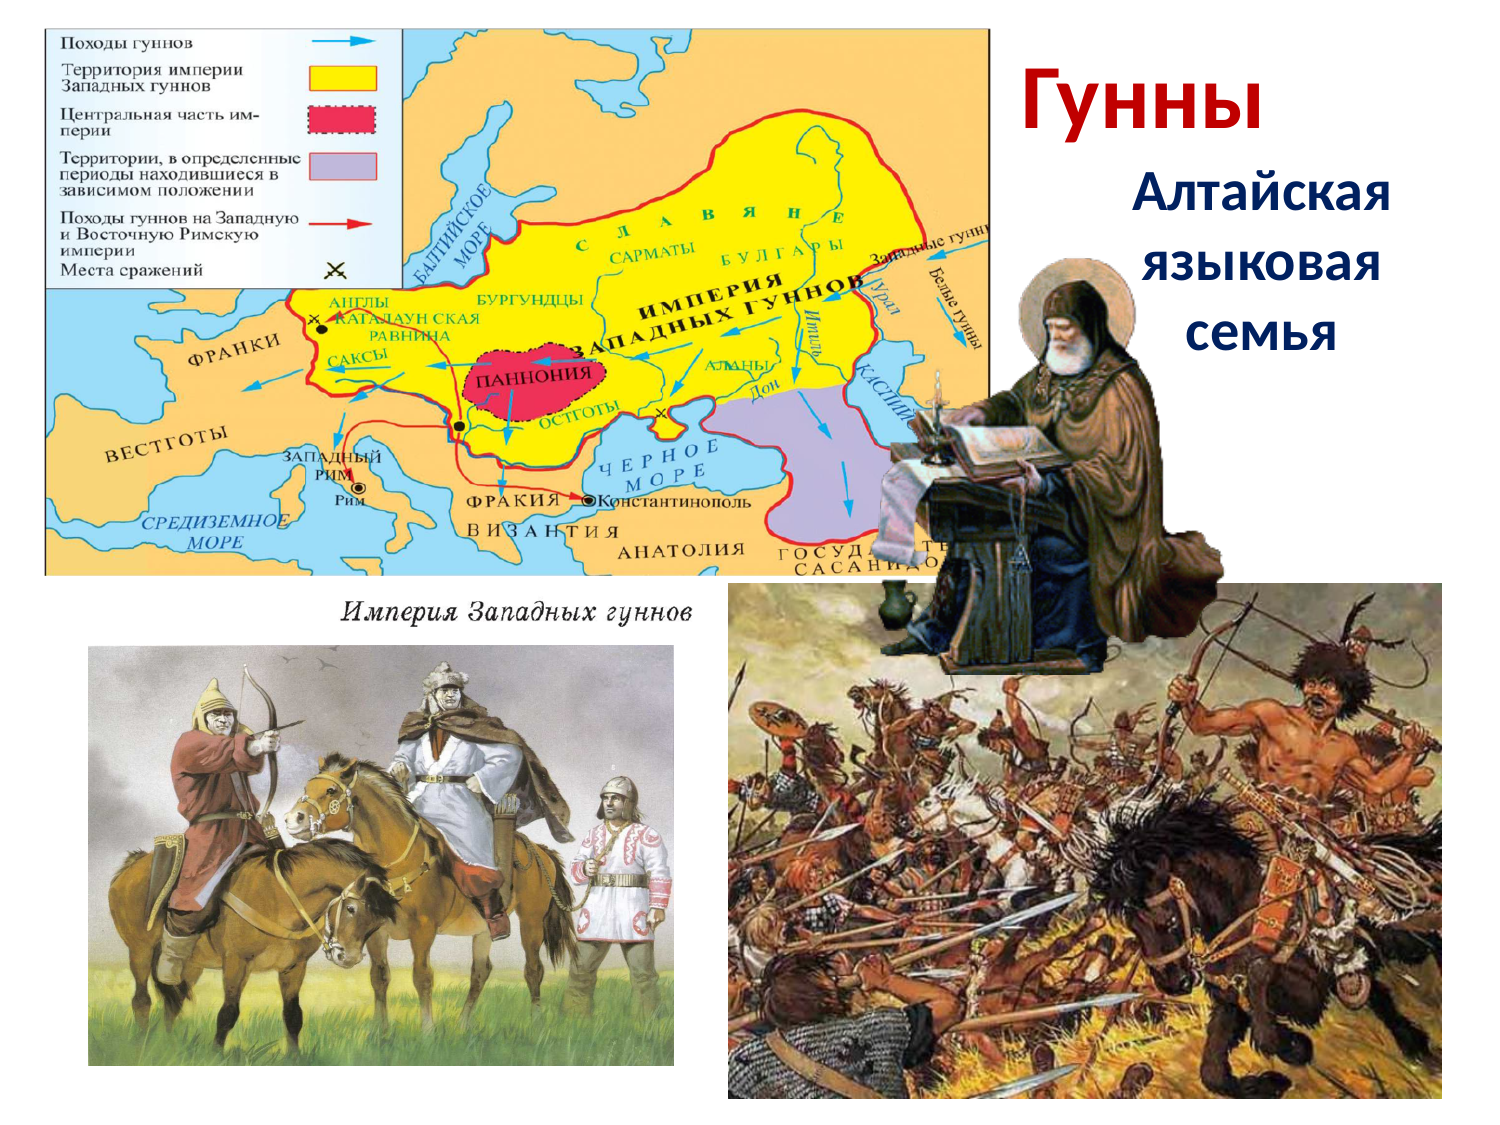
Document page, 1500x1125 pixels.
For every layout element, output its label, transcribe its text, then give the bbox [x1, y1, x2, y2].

picture [88, 644, 675, 1067]
title Гунны [809, 21, 1478, 162]
text_box Алтайская языковая семья [1046, 145, 1478, 370]
picture [40, 27, 1443, 1099]
